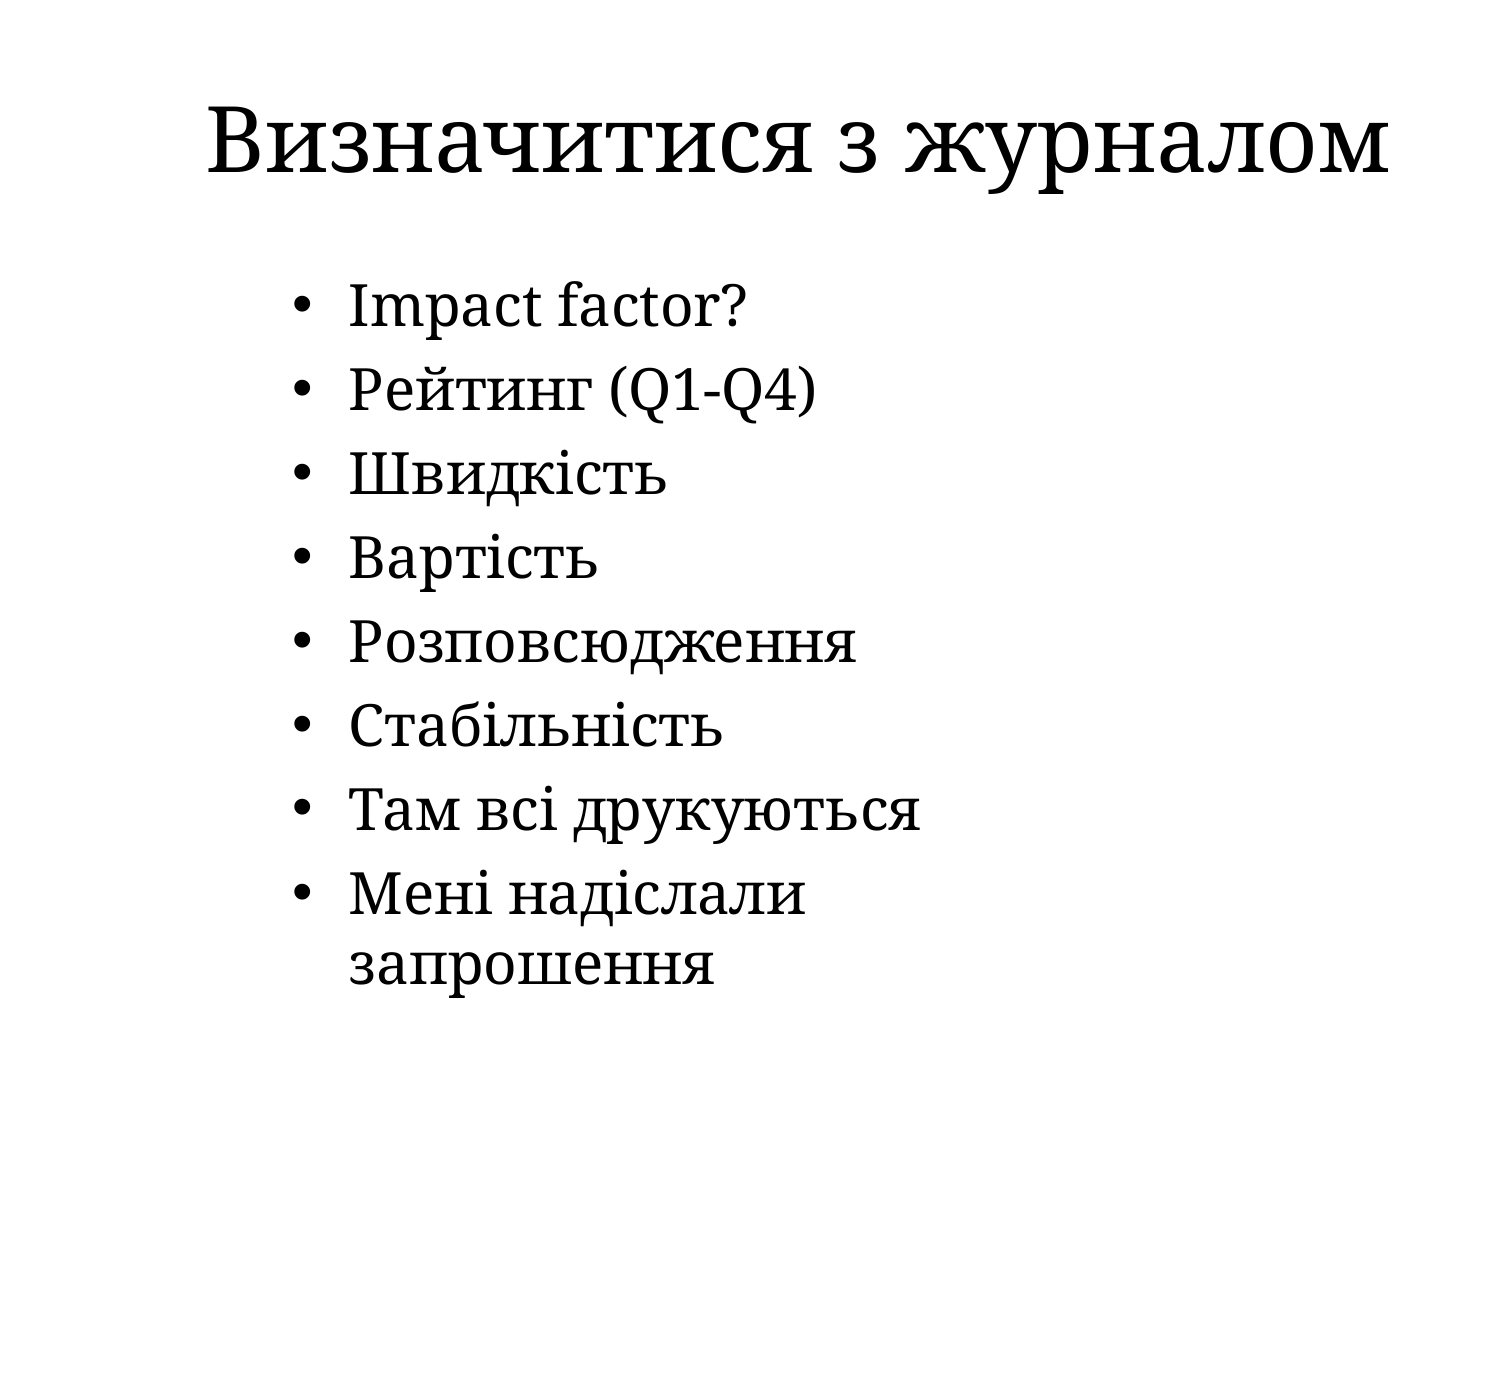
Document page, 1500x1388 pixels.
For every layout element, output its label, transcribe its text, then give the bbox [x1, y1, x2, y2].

title Визначитися з журналом [12, 41, 1488, 313]
text_box Impact factor? Рейтинг (Q1-Q4) Швидкість Вартість Розповсюдження Стабільність Там всі друкуються Мені надіслали запрошення [290, 268, 1126, 996]
